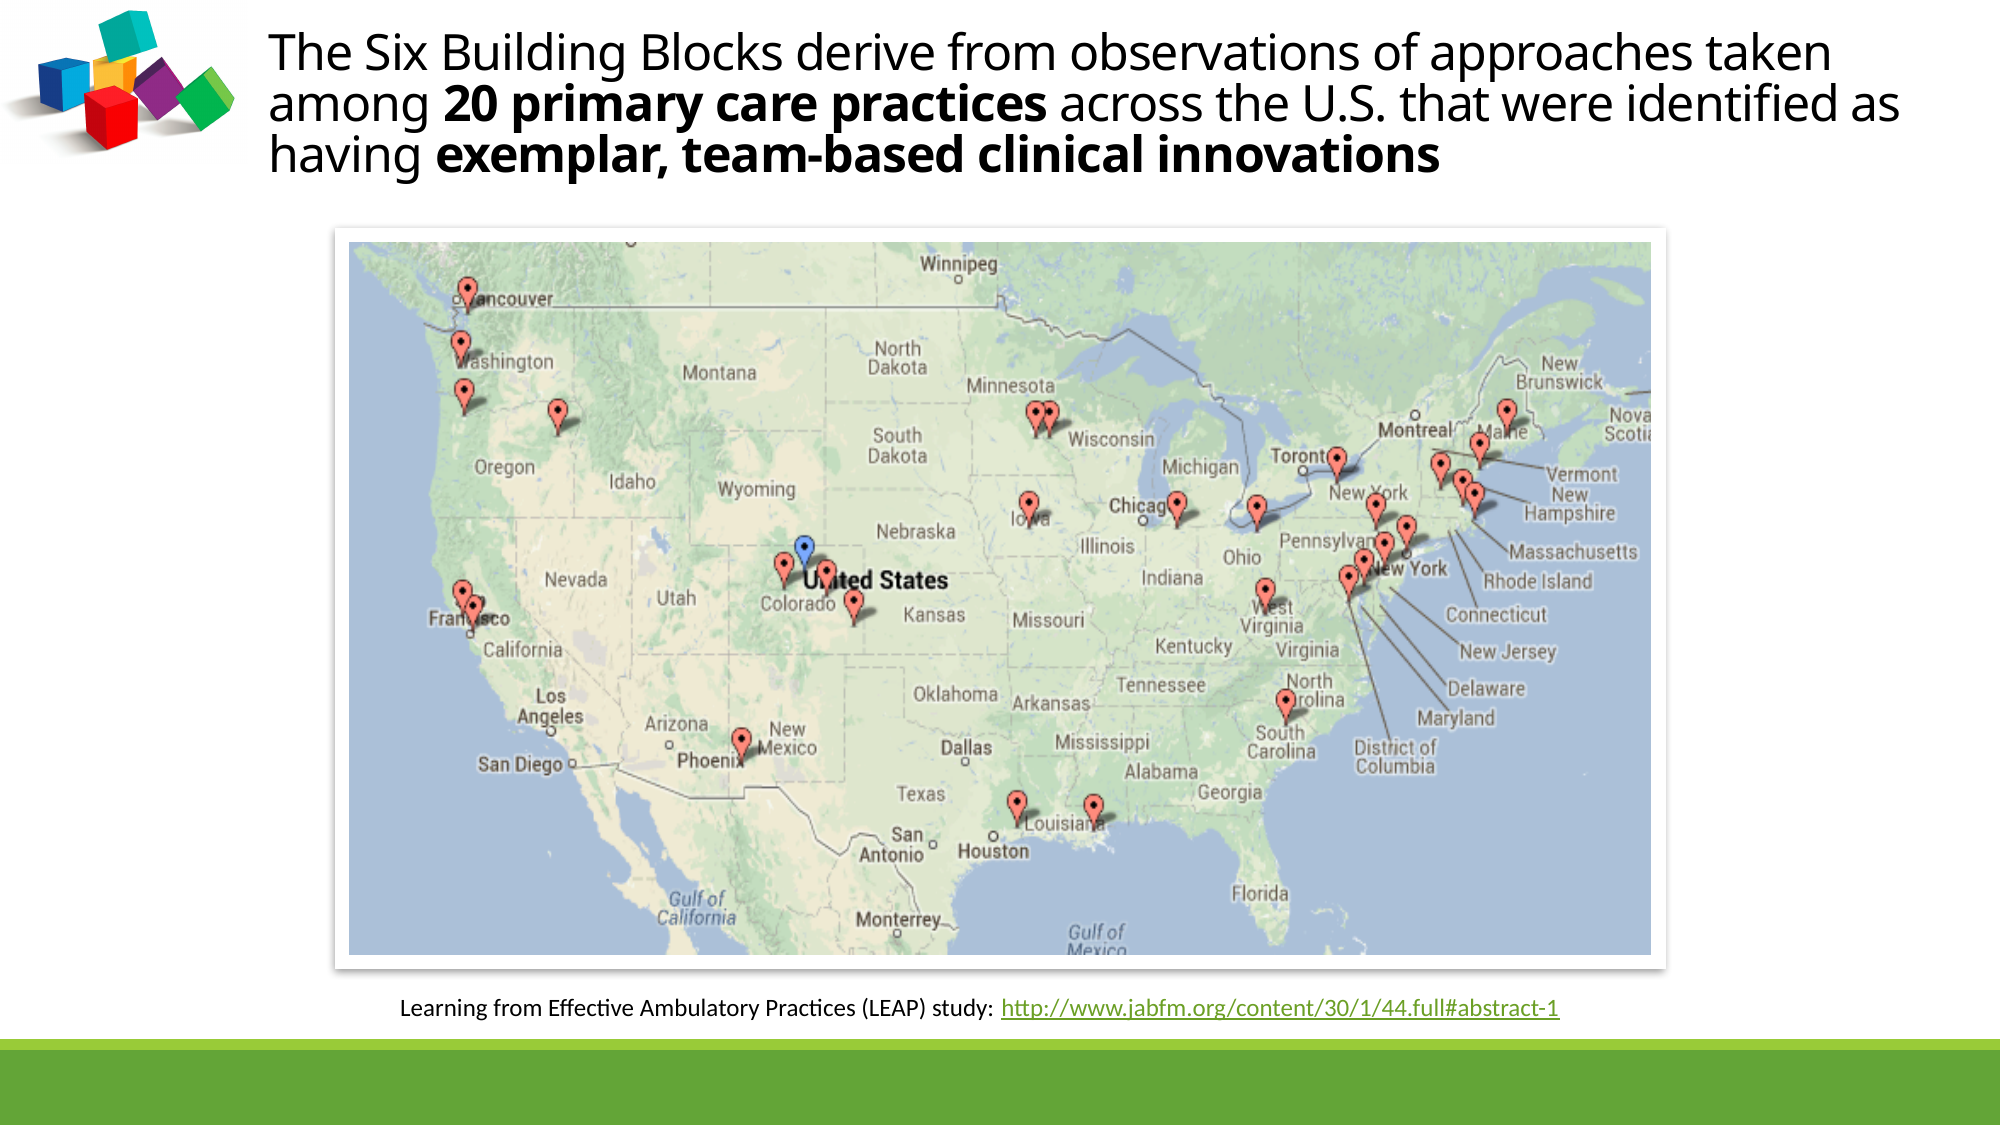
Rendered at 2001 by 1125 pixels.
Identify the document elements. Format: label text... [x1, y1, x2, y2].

picture [348, 241, 1652, 956]
text_box The Six Building Blocks derive from observations of approaches taken among 20 primary care practices across the U.S. that were identified as having exemplar, team-based clinical innovations [254, 36, 1964, 190]
text_box Learning from Effective Ambulatory Practices (LEAP) study: http://www.jabfm.org/content/30/1/44.full#abstract-1 [385, 983, 1814, 1059]
